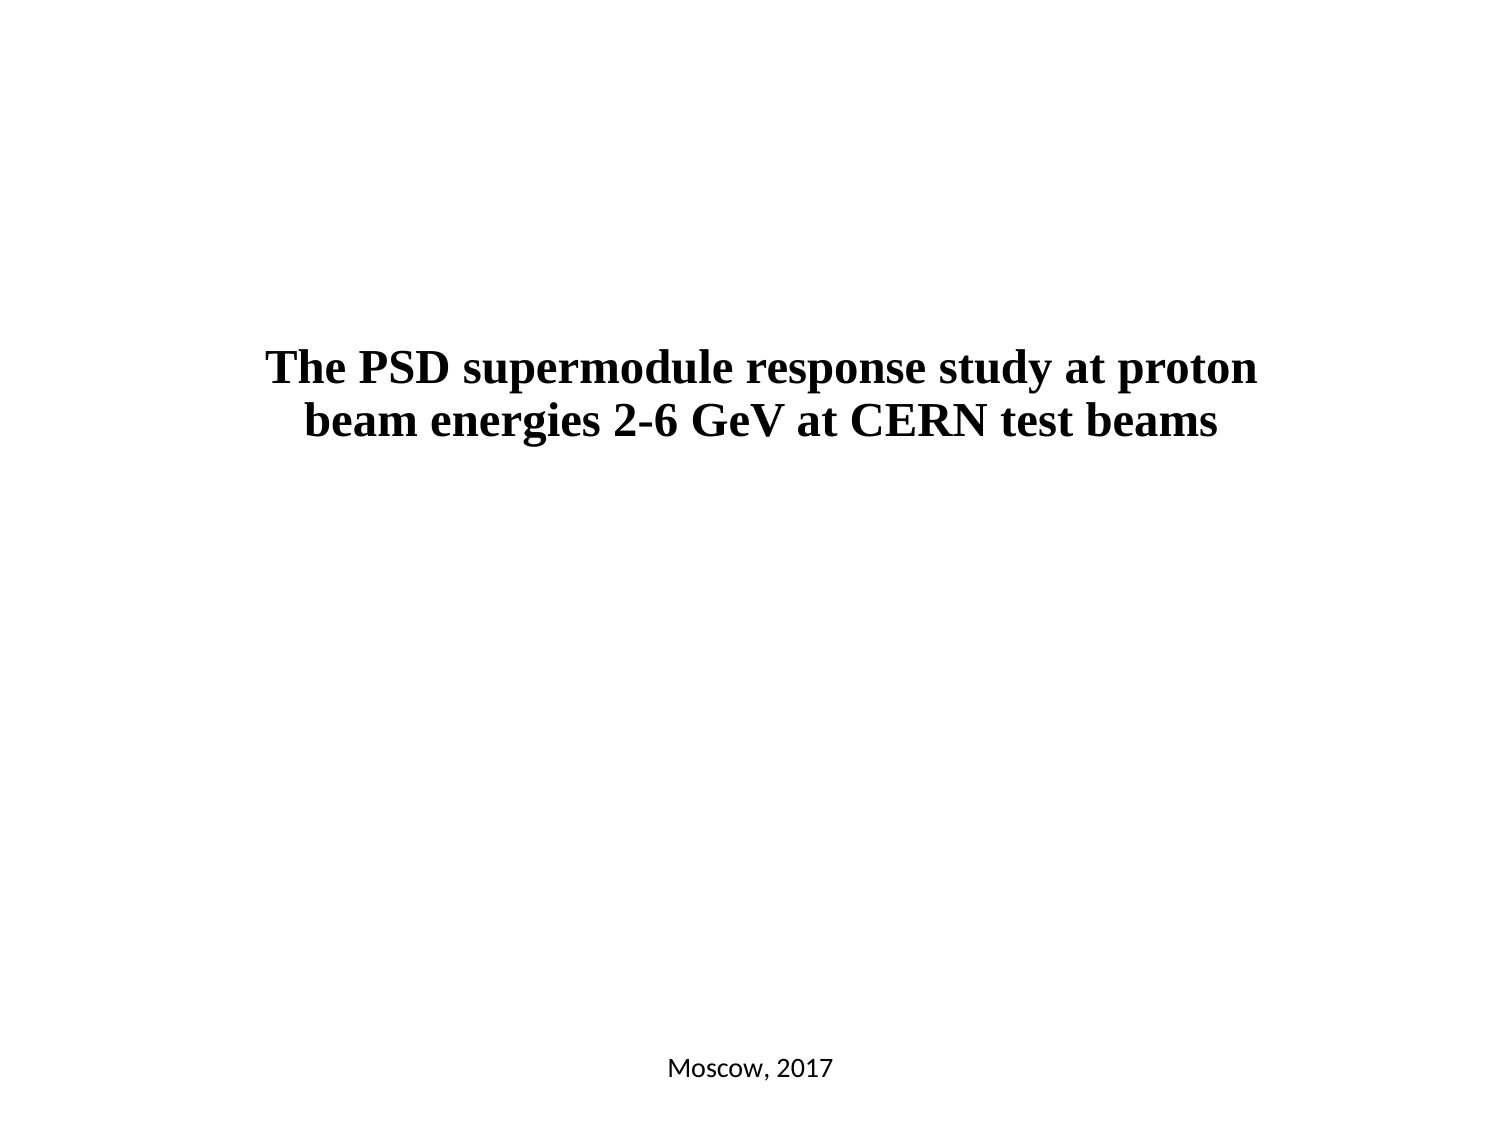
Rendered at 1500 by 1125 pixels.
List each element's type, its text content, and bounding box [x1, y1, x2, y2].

title The PSD supermodule response study at proton beam energies 2-6 GeV at CERN test beams [199, 244, 1325, 455]
text_box Moscow, 2017 [648, 1041, 853, 1091]
